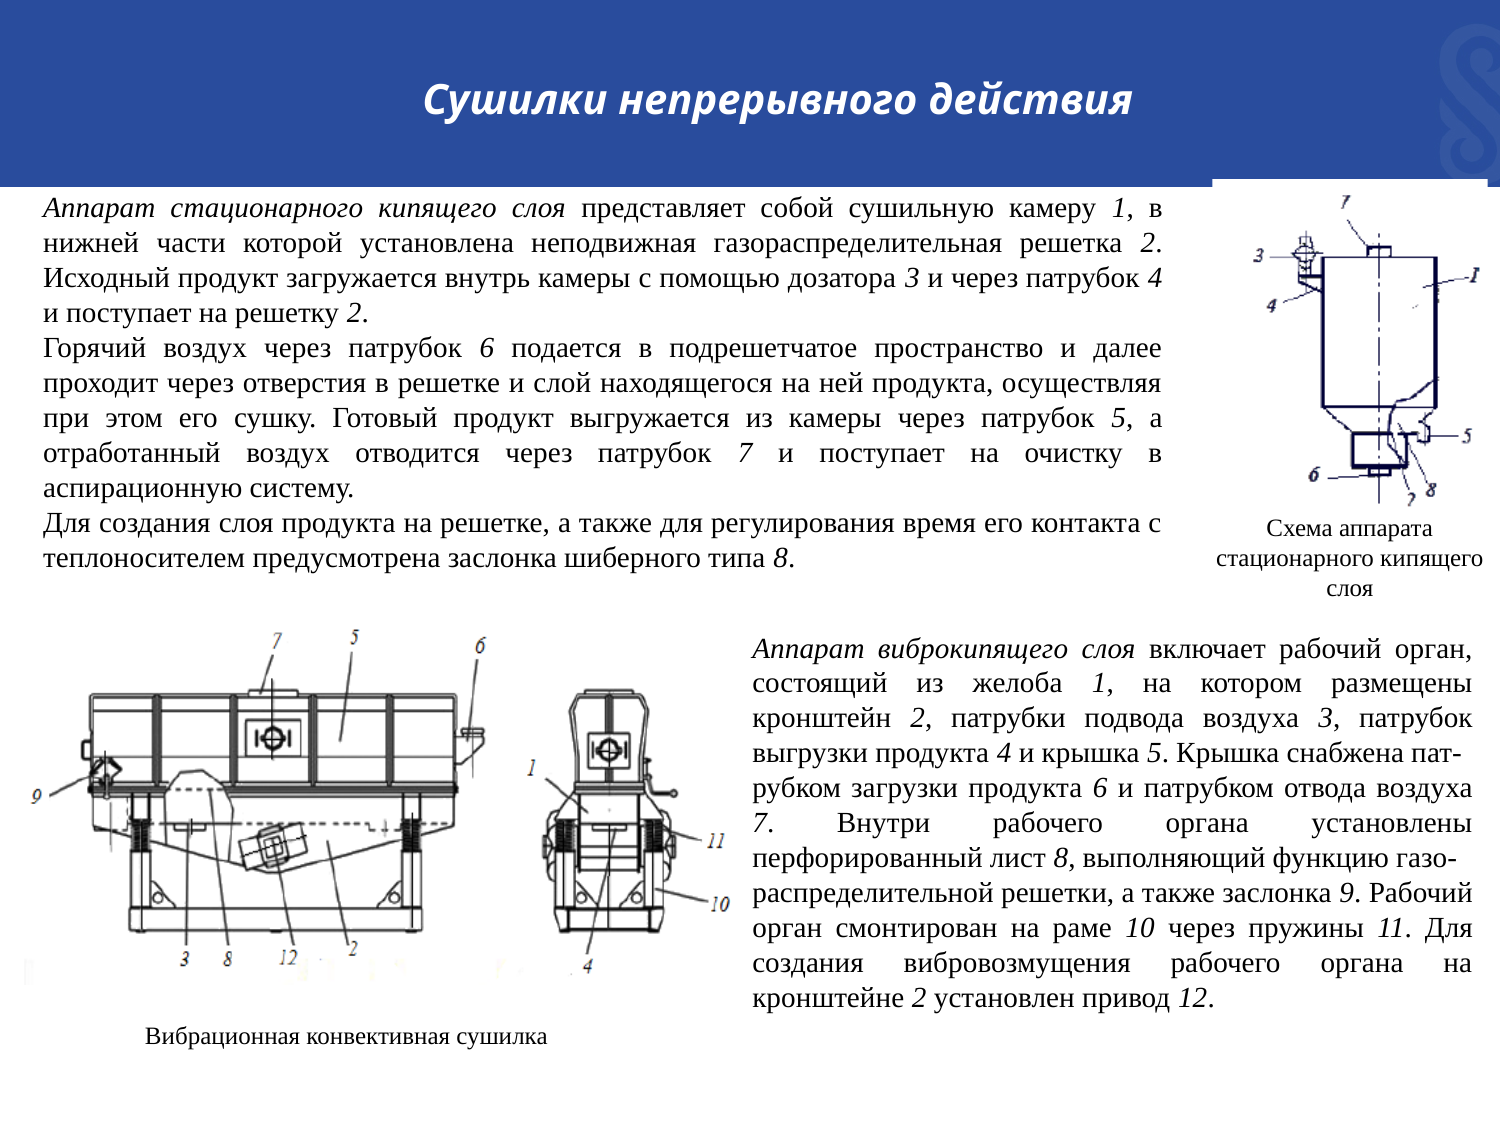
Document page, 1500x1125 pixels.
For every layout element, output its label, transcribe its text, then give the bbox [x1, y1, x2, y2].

text_box Аппарат стационарного кипящего слоя представляет собой сушильную камеру 1, в нижней части которой установлена неподвижная газораспределительная решетка 2. Исходный продукт загружается внутрь камеры с помощью дозатора 3 и через патрубок 4 и поступает на решетку 2. Горячий воздух через патрубок 6 подается в подрешетчатое пространство и далее проходит через отверстия в решетке и слой находящегося на ней продукта, осуществляя при этом его сушку. Готовый продукт выгружается из камеры через патрубок 5, а отработанный воздух отводится через патрубок 7 и поступает на очистку в аспирационную систему. Для создания слоя продукта на решетке, а также для регулирования время его контакта с теплоносителем предусмотрена заслонка шиберного типа 8. [28, 181, 1178, 581]
text_box Аппарат виброкипящего слоя включает рабочий орган, состоящий из желоба 1, на котором размещены кронштейн 2, патрубки подвода воздуха 3, патрубок выгрузки продукта 4 и крышка 5. Крышка снабжена пат- рубком загрузки продукта 6 и патрубком отвода воздуха 7. Внутри рабочего органа установлены перфорированный лист 8, выполняющий функцию газо- распределительной решетки, а также заслонка 9. Рабочий орган смонтирован на раме 10 через пружины 11. Для создания вибровозмущения рабочего органа на кронштейне 2 установлен привод 12. [737, 621, 1488, 1021]
text_box Схема аппарата стационарного кипящего слоя [1199, 504, 1500, 610]
text_box Сушилки непрерывного действия [407, 65, 1149, 130]
text_box Вибрационная конвективная сушилка [130, 1012, 563, 1058]
picture [0, 0, 1500, 1125]
